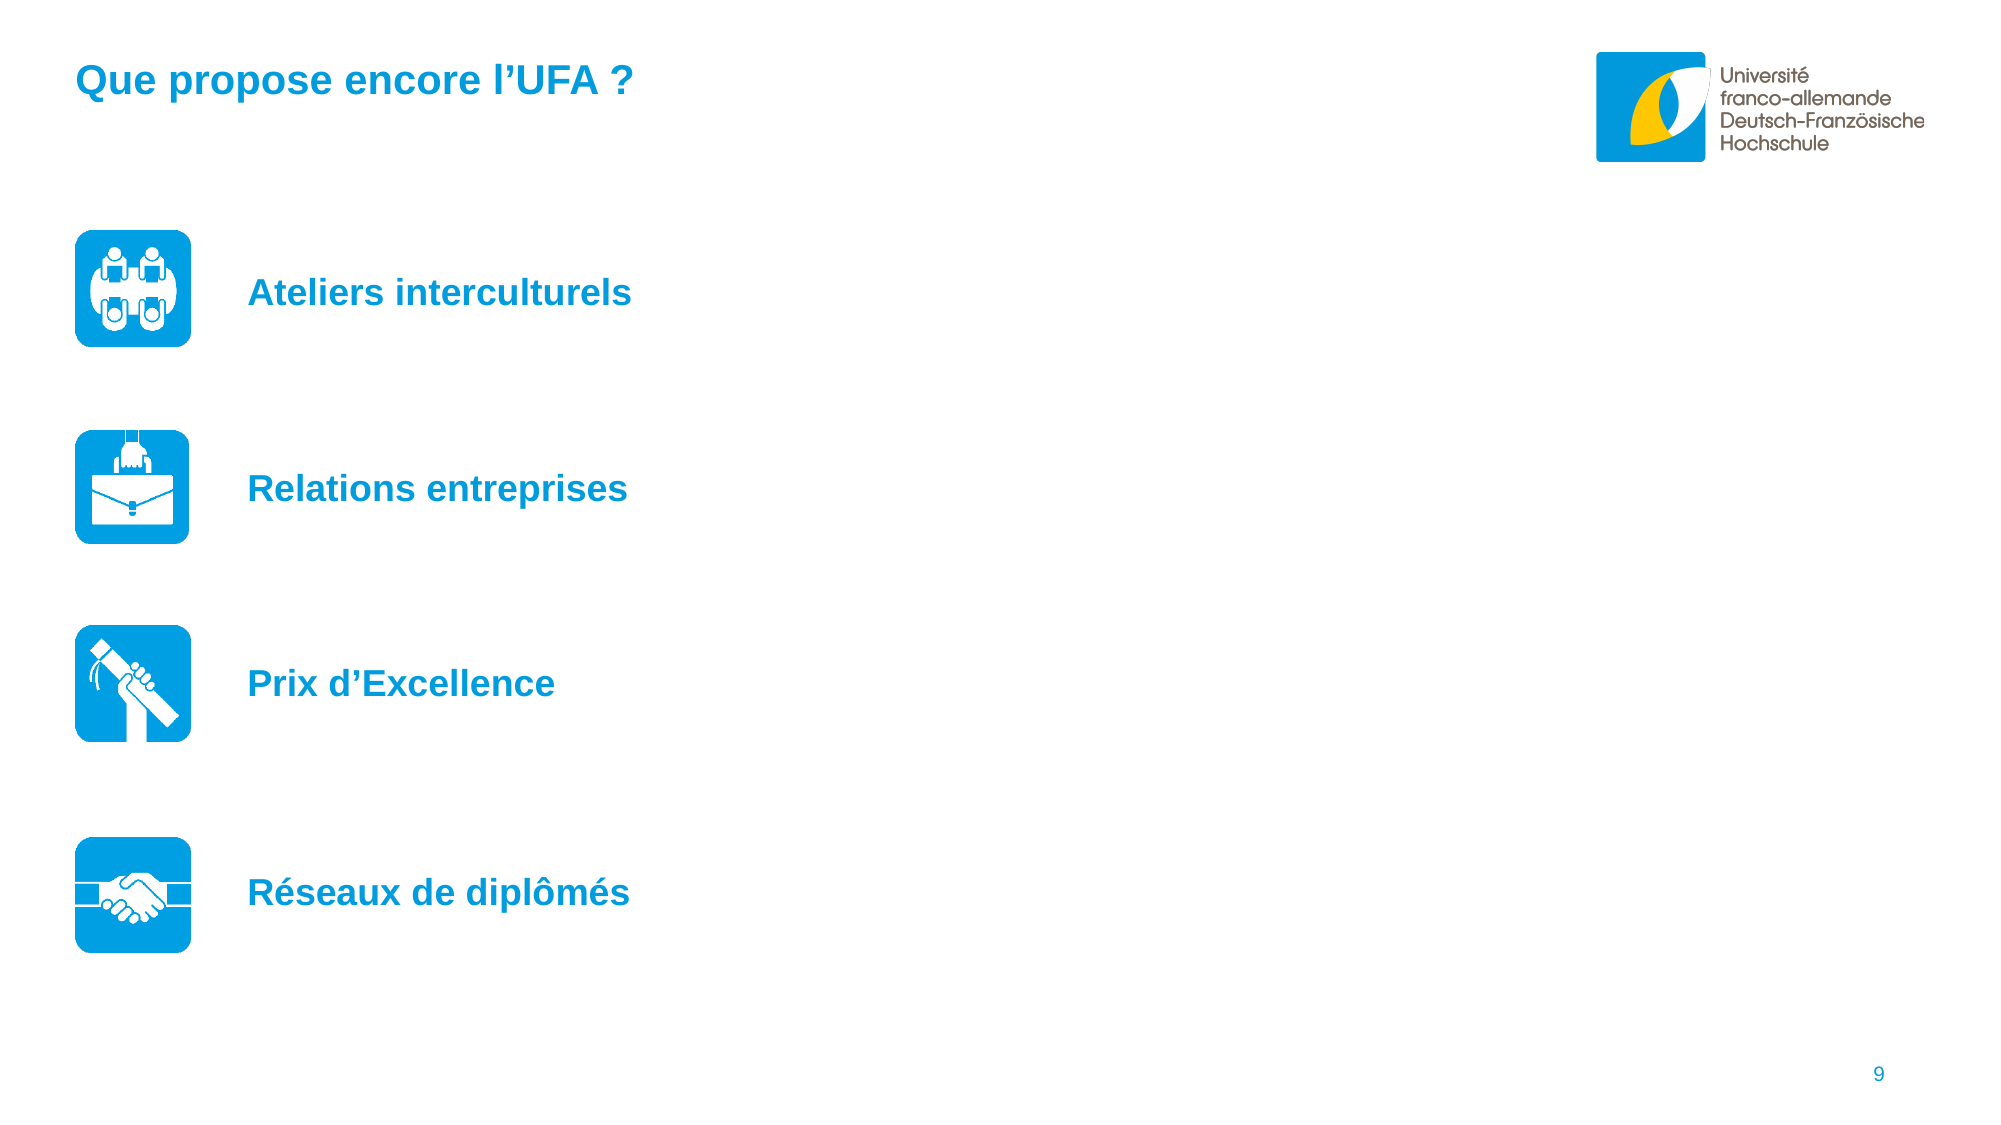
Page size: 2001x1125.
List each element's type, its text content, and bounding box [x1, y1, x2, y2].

picture [181, 837, 191, 846]
picture [93, 493, 172, 524]
picture [103, 301, 126, 330]
picture [109, 248, 120, 259]
picture [75, 337, 84, 347]
picture [91, 640, 109, 658]
text_box Prix d’Excellence [247, 660, 1189, 712]
picture [122, 873, 166, 902]
picture [119, 909, 131, 920]
picture [75, 877, 163, 921]
picture [129, 679, 178, 726]
list Que propose encore l’UFA ? [75, 54, 1571, 112]
picture [91, 268, 176, 314]
picture [183, 945, 191, 953]
picture [179, 430, 189, 438]
picture [130, 915, 138, 923]
picture [119, 676, 146, 742]
picture [74, 532, 83, 544]
list Ateliers interculturels [247, 269, 1189, 321]
picture [75, 230, 85, 241]
picture [181, 230, 191, 239]
picture [74, 625, 85, 638]
text_box Relations entreprises [247, 464, 1189, 516]
picture [146, 309, 158, 320]
picture [142, 674, 150, 682]
picture [145, 457, 151, 472]
picture [74, 729, 84, 742]
picture [75, 837, 85, 847]
picture [146, 248, 158, 259]
picture [122, 443, 146, 467]
picture [183, 339, 191, 347]
picture [141, 258, 163, 278]
picture [181, 536, 189, 544]
picture [102, 651, 133, 679]
picture [136, 668, 144, 677]
text_box Réseaux de diplômés [247, 869, 1189, 920]
picture [104, 901, 110, 909]
picture [112, 902, 124, 914]
picture [141, 301, 163, 330]
picture [181, 625, 191, 634]
picture [183, 734, 191, 742]
picture [75, 943, 84, 953]
picture [74, 430, 85, 443]
picture [93, 476, 172, 503]
picture [109, 309, 120, 320]
picture [103, 257, 126, 278]
slide_number 9 [1433, 1042, 1900, 1103]
